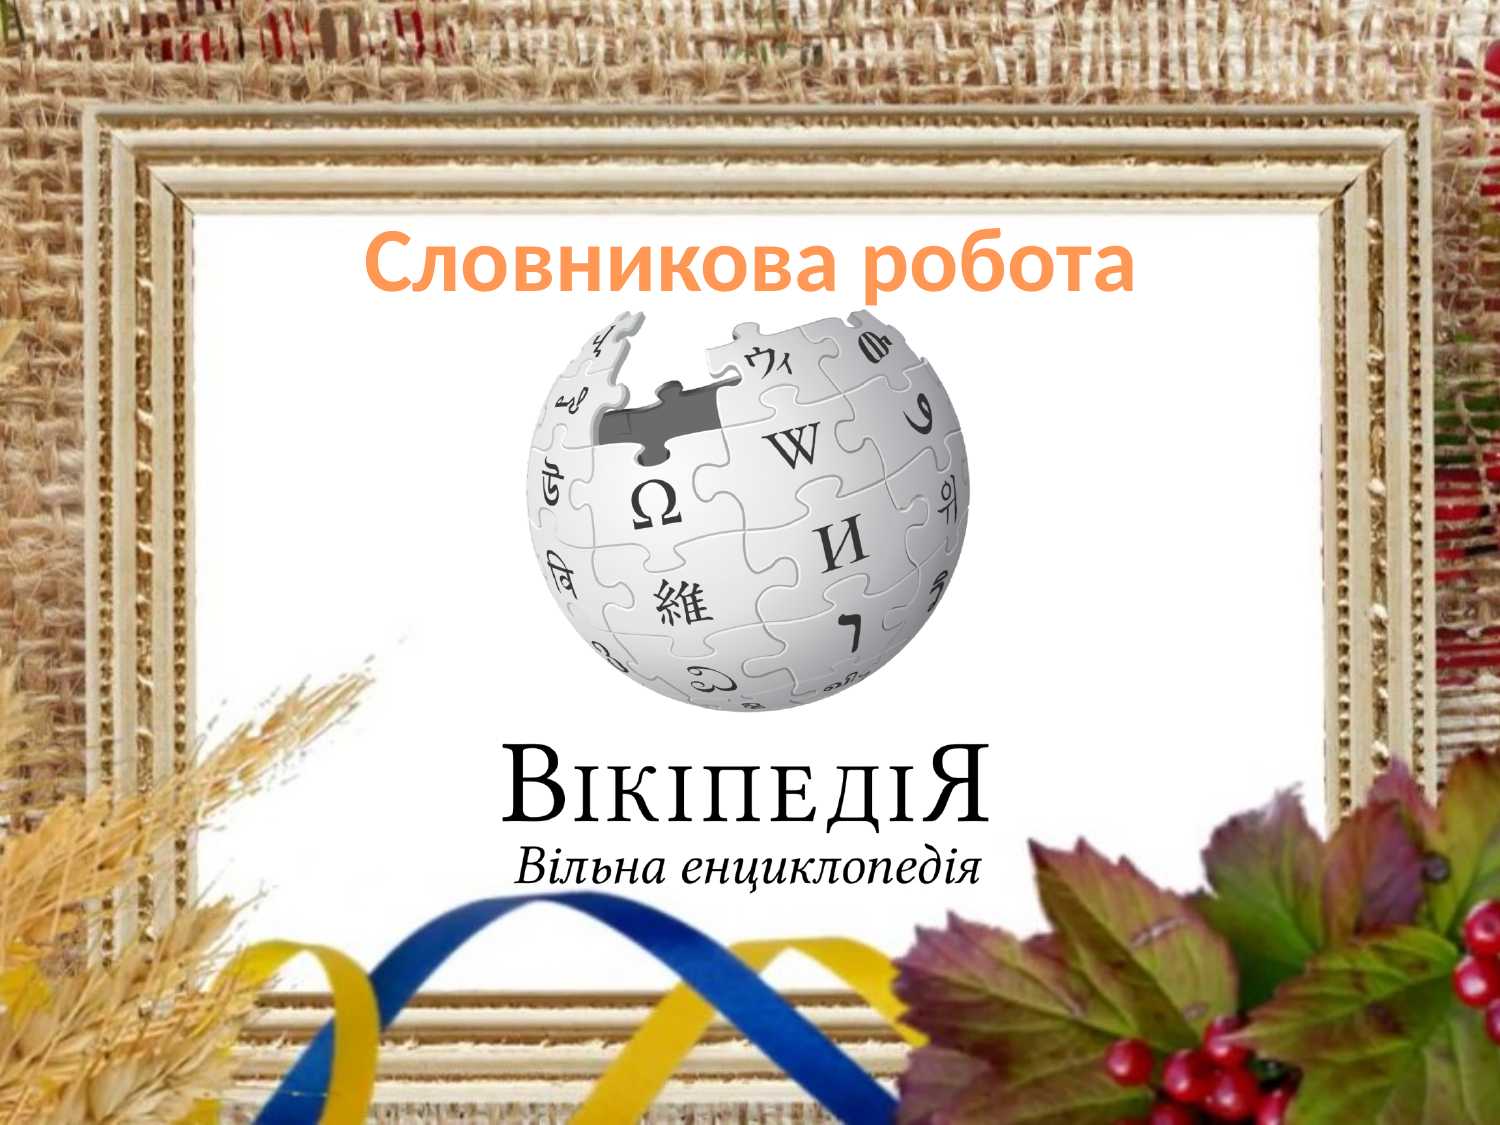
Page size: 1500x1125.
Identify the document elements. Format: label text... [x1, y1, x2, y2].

picture [0, 0, 1500, 1125]
title Словникова робота [76, 160, 1427, 349]
